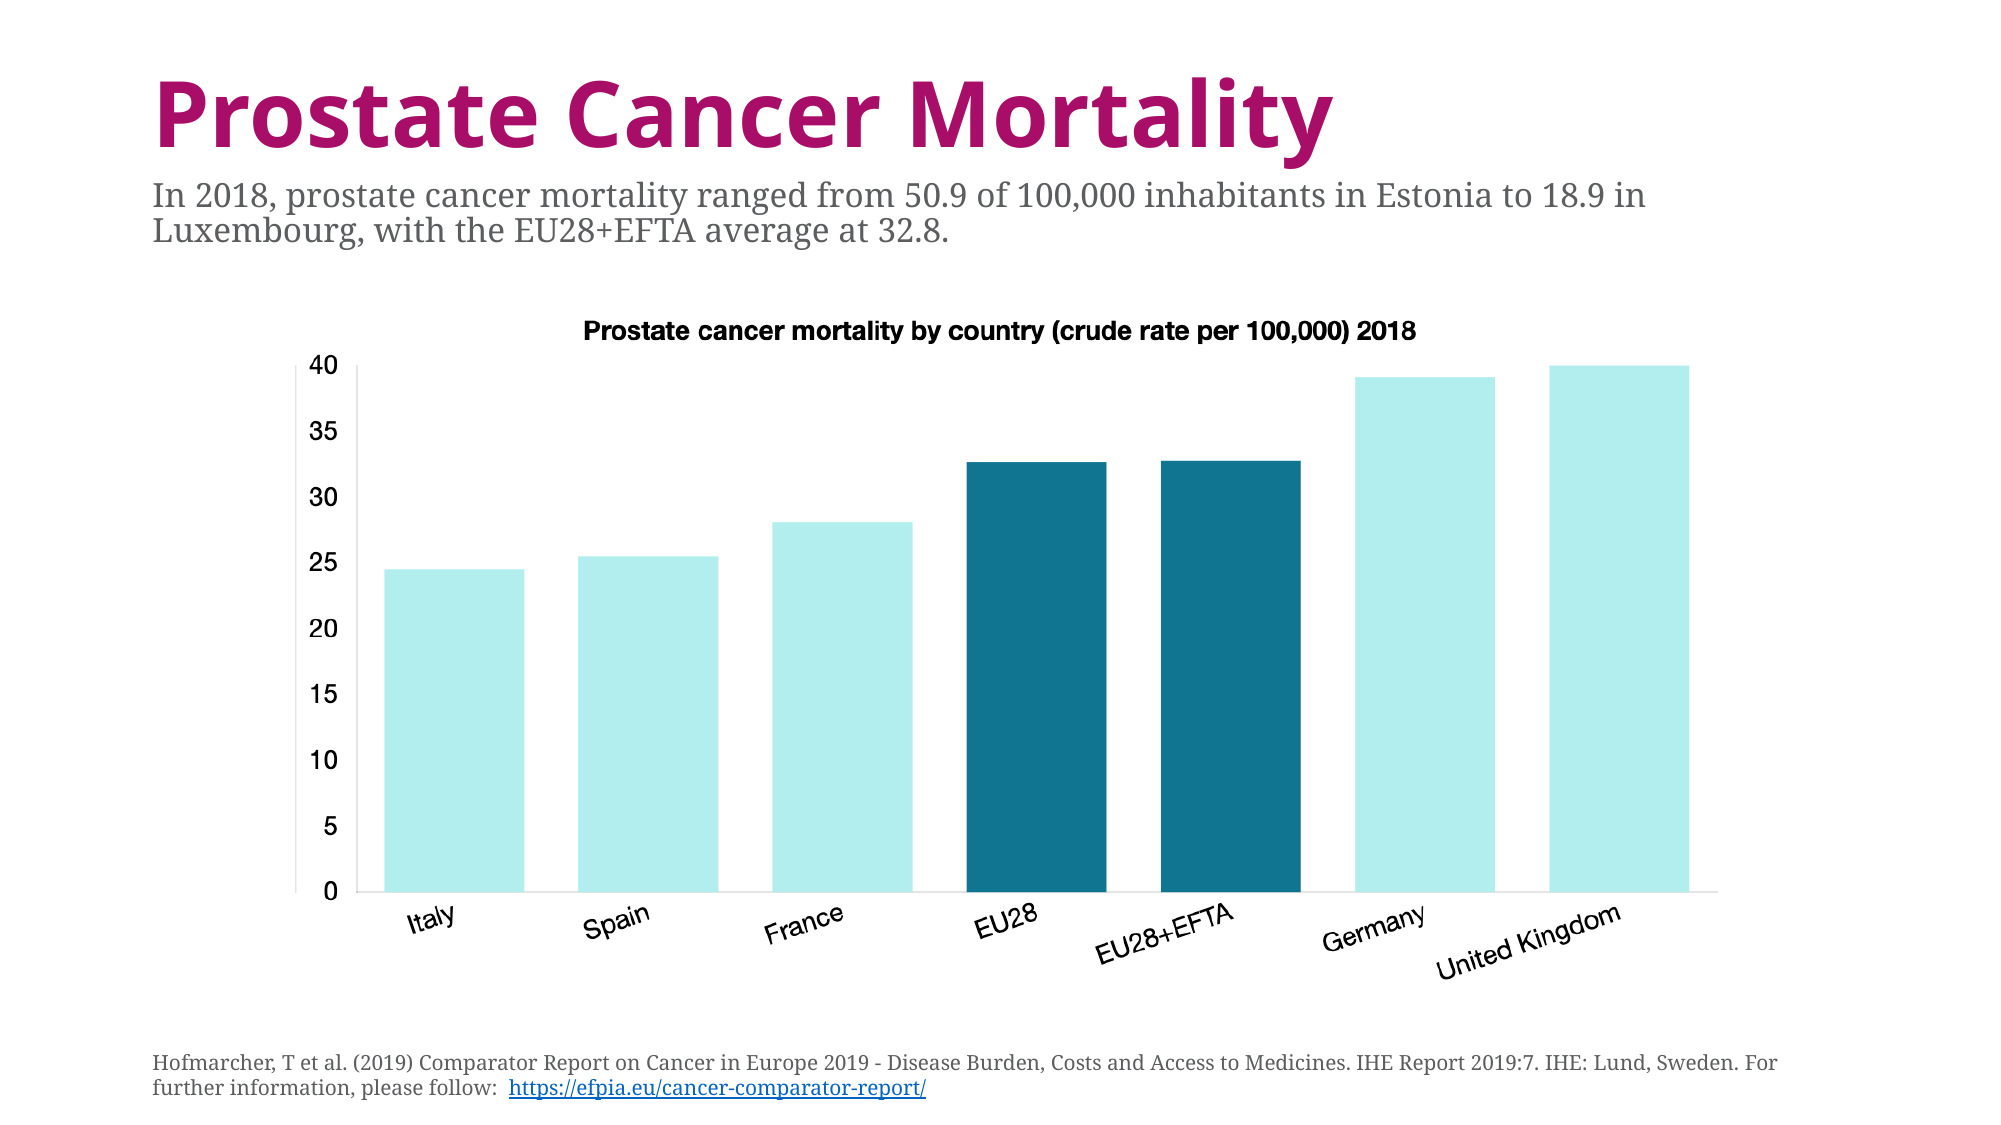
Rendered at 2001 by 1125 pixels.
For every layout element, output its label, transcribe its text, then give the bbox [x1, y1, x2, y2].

title Prostate Cancer Mortality [137, 59, 1863, 171]
text_box Hofmarcher, T et al. (2019) Comparator Report on Cancer in Europe 2019 - Disease Burden, Costs and Access to Medicines. IHE Report 2019:7. IHE: Lund, Sweden. For further information, please follow: https://efpia.eu/cancer-comparator-report/ [137, 1045, 1863, 1116]
list In 2018, prostate cancer mortality ranged from 50.9 of 100,000 inhabitants in Estonia to 18.9 in Luxembourg, with the EU28+EFTA average at 32.8. [137, 171, 1863, 287]
picture [261, 288, 1739, 1003]
